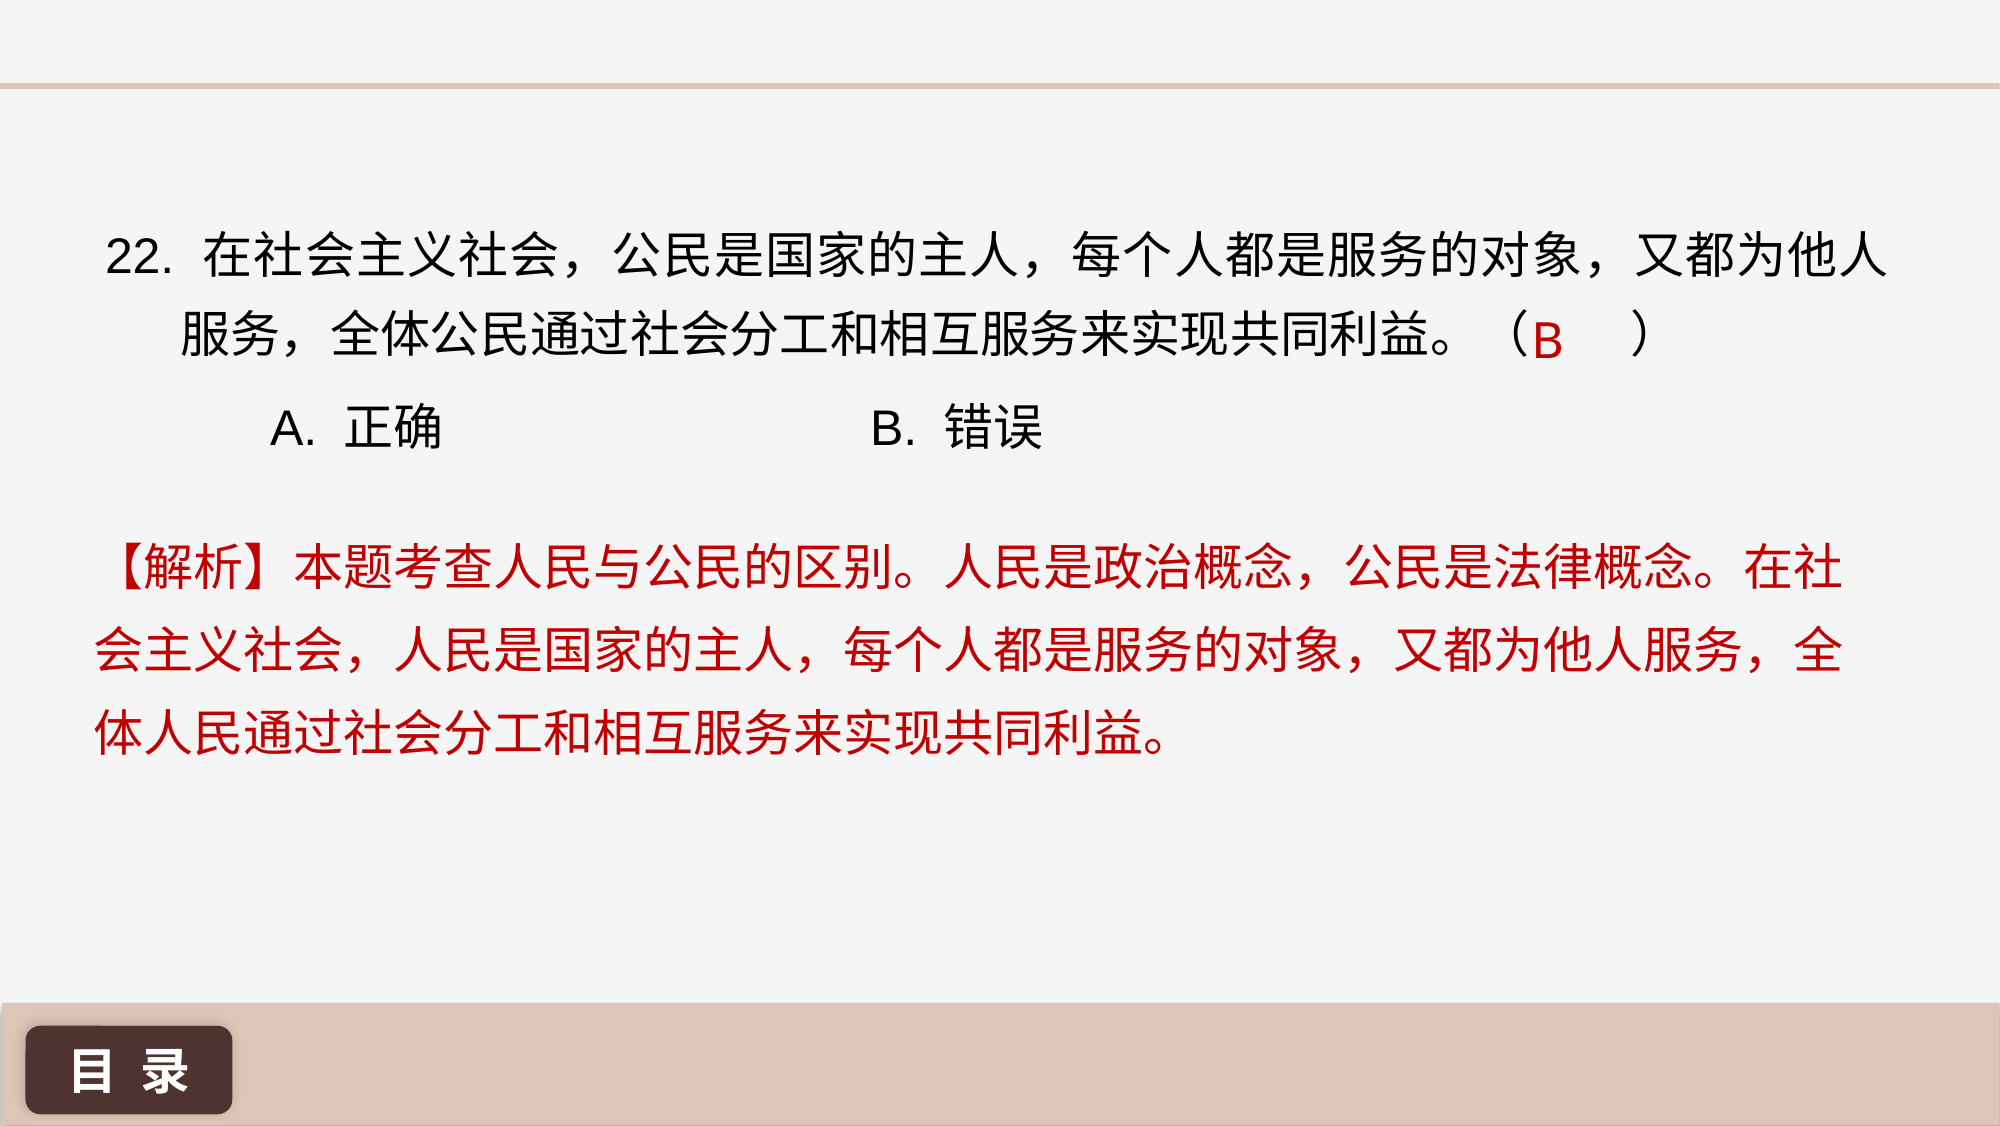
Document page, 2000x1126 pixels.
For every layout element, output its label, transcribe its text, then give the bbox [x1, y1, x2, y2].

text_box 【解析】本题考查人民与公民的区别。人民是政治概念，公民是法律概念。在社会主义社会，人民是国家的主人，每个人都是服务的对象，又都为他人服务，全体人民通过社会分工和相互服务来实现共同利益。 [78, 504, 1867, 777]
text_box B [1472, 278, 1624, 368]
text_box 22. 在社会主义社会，公民是国家的主人，每个人都是服务的对象，又都为他人服务，全体公民通过社会分工和相互服务来实现共同利益。（ ） [90, 196, 1904, 371]
text_box A. 正确 B. 错误 [255, 368, 1922, 463]
